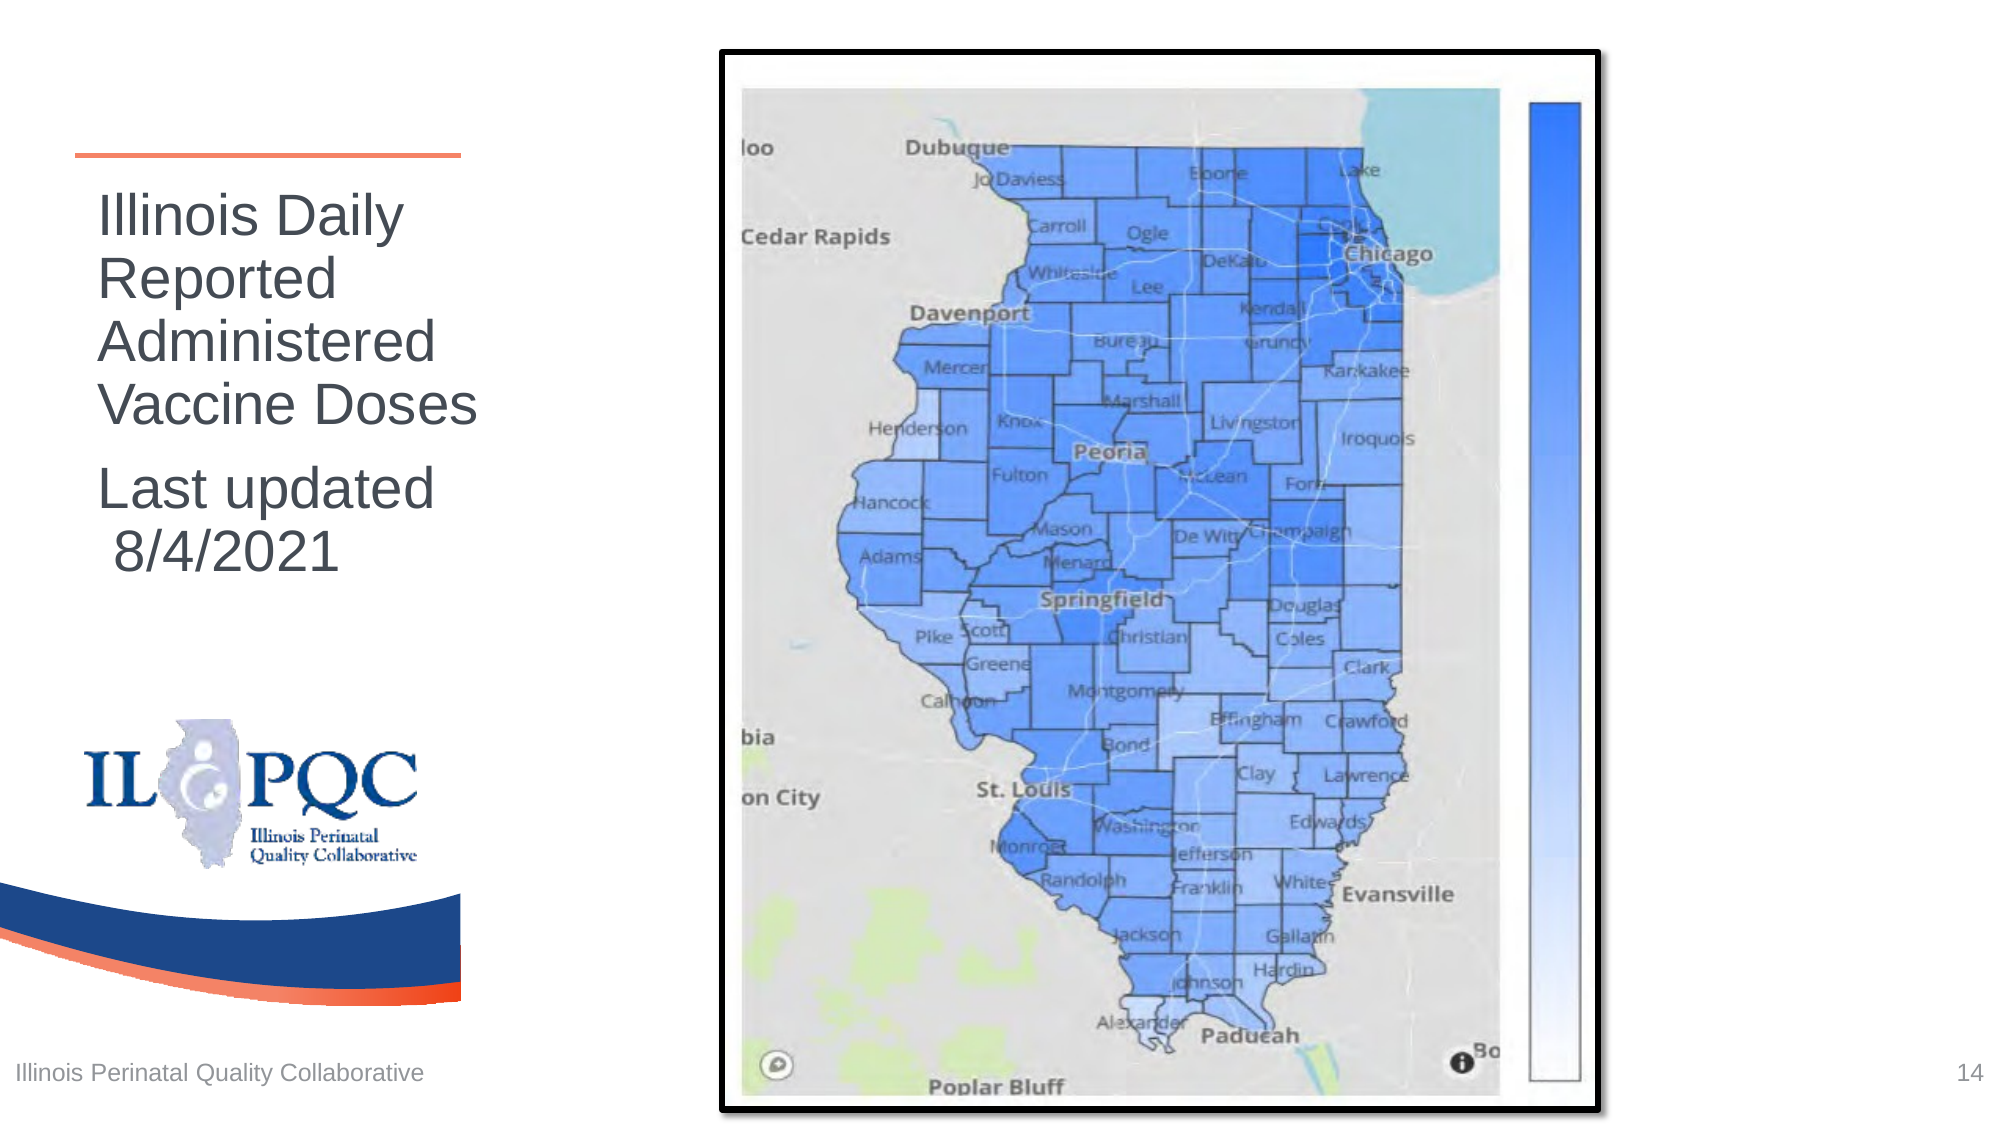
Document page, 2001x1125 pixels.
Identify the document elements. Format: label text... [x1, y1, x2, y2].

picture [83, 719, 417, 870]
text_box 14 [1954, 1057, 1987, 1087]
text_box Last updated 8/4/2021 [95, 446, 438, 583]
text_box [714, 44, 1616, 1125]
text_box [0, 882, 461, 1007]
title Illinois Daily Reported Administered Vaccine Doses [95, 174, 485, 437]
text_box Illinois Perinatal Quality Collaborative [12, 1057, 429, 1087]
